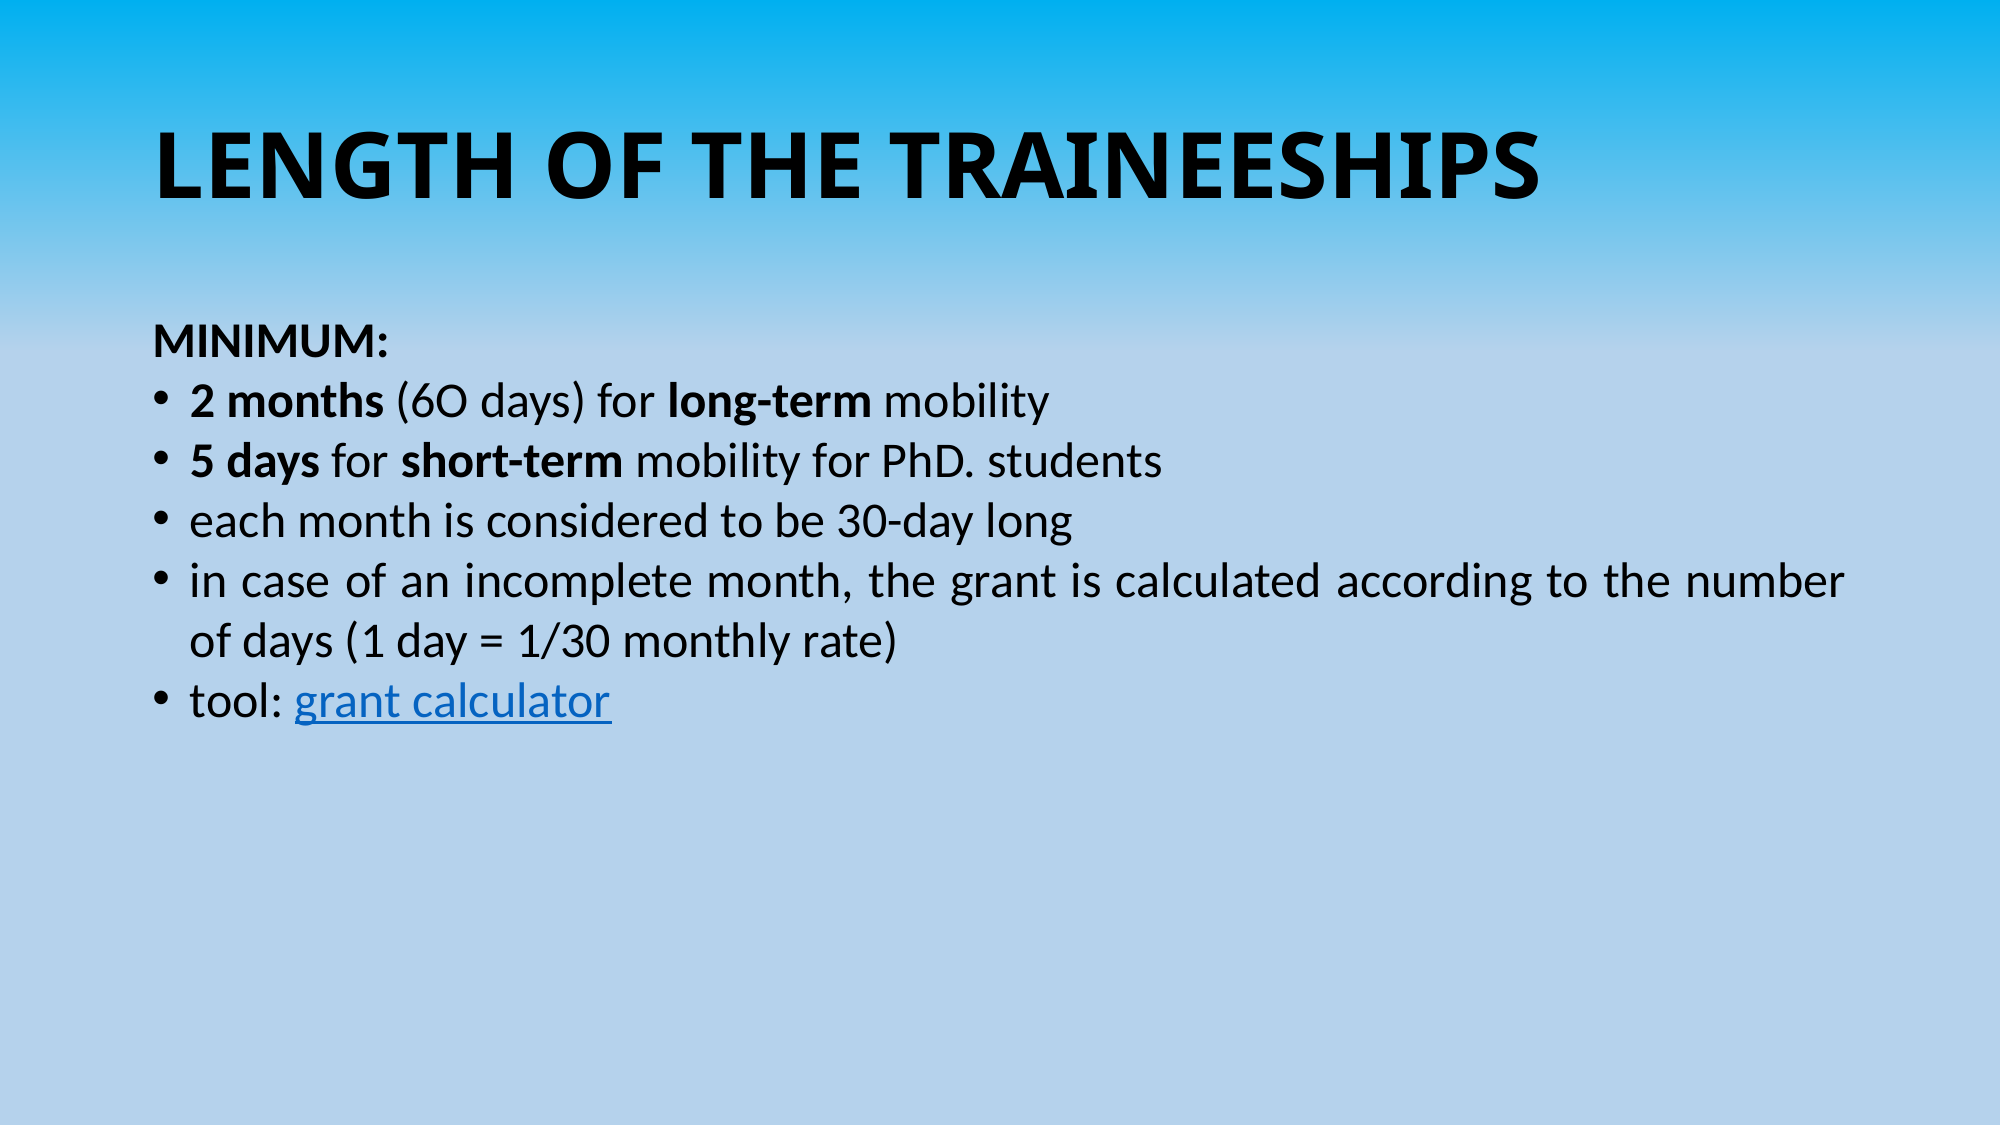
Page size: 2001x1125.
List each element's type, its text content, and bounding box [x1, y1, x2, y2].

list MINIMUM: 2 months (6O days) for long-term mobility 5 days for short-term mobility for PhD. students each month is considered to be 30-day long in case of an incomplete month, the grant is calculated according to the number of days (1 day = 1/30 monthly rate) tool: grant calculator [137, 299, 1863, 1014]
title LENGTH OF THE TRAINEESHIPS [137, 59, 1863, 278]
